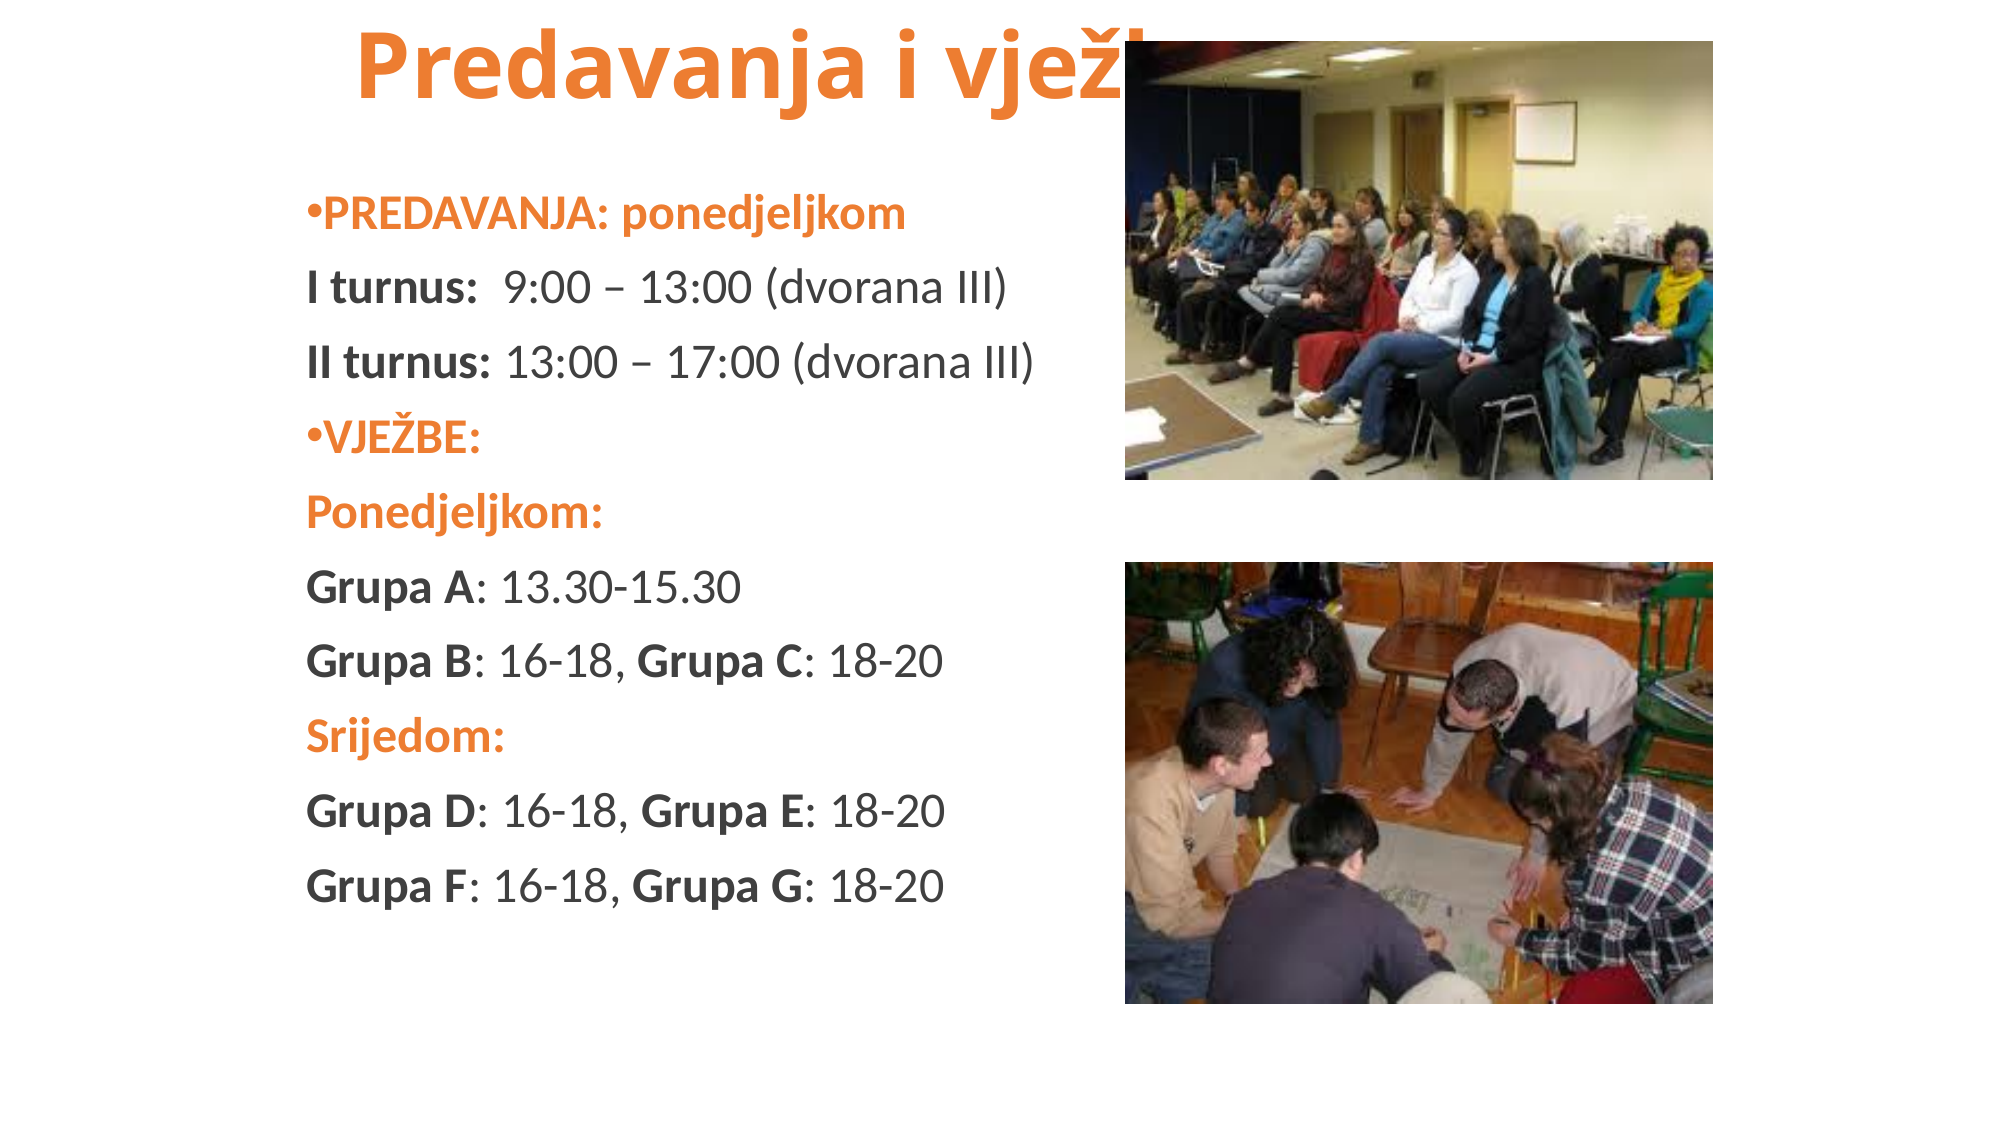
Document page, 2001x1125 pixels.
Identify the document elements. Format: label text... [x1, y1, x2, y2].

list PREDAVANJA: ponedjeljkom I turnus: 9:00 – 13:00 (dvorana III) II turnus: 13:00 – 17:00 (dvorana III) VJEŽBE: Ponedjeljkom: Grupa A: 13.30-15.30 Grupa B: 16-18, Grupa C: 18-20 Srijedom: Grupa D: 16-18, Grupa E: 18-20 Grupa F: 16-18, Grupa G: 18-20 [291, 178, 1696, 1120]
picture [1124, 562, 1713, 1004]
picture [1124, 41, 1713, 480]
title Predavanja i vježbe [338, 0, 1675, 138]
